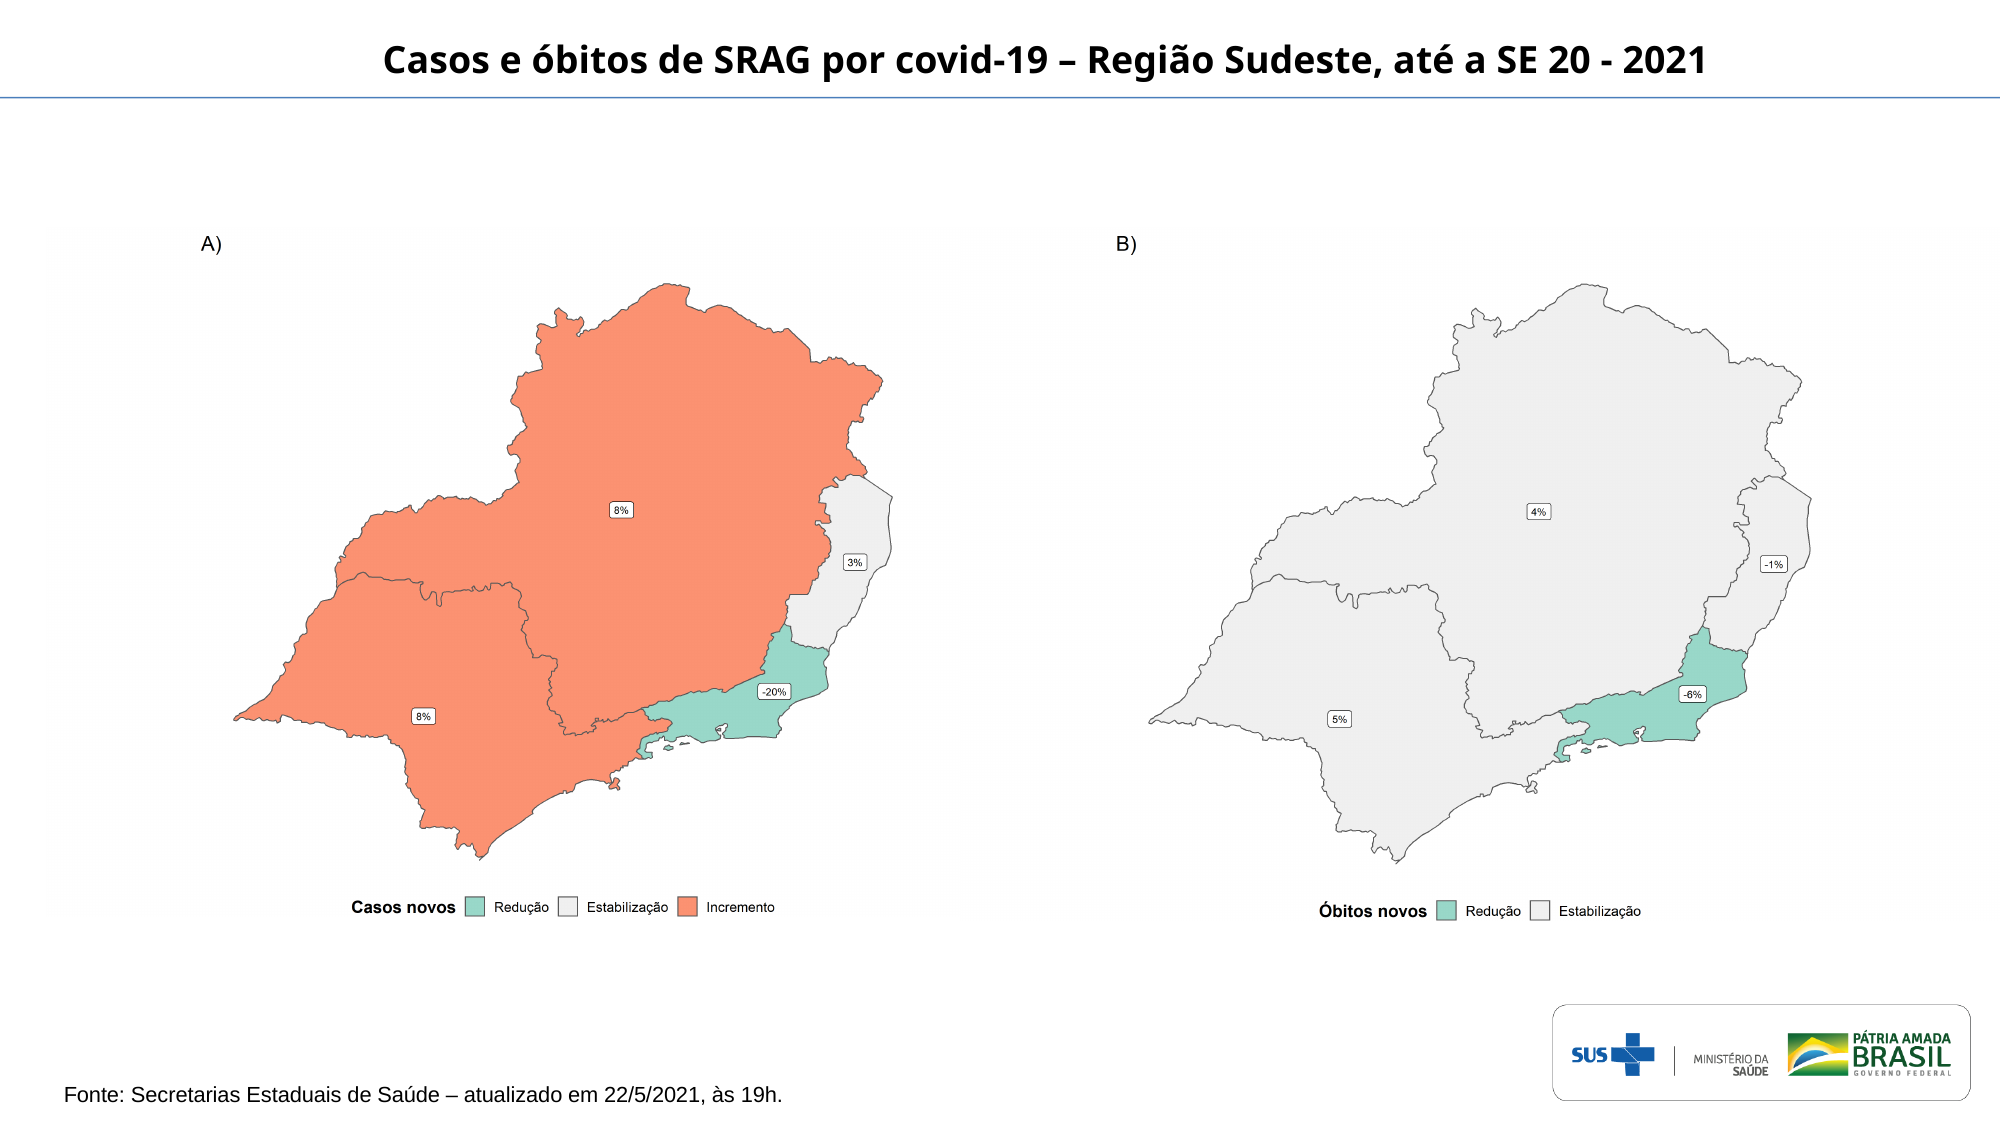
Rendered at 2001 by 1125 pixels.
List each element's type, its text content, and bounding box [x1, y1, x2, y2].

text_box [1502, 932, 2000, 1125]
picture [45, 227, 2000, 921]
text_box Casos e óbitos de SRAG por covid-19 – Região Sudeste, até a SE 20 - 2021 [256, 28, 1837, 89]
text_box Fonte: Secretarias Estaduais de Saúde – atualizado em 22/5/2021, às 19h. [43, 1070, 1521, 1125]
picture [1525, 975, 1994, 1122]
